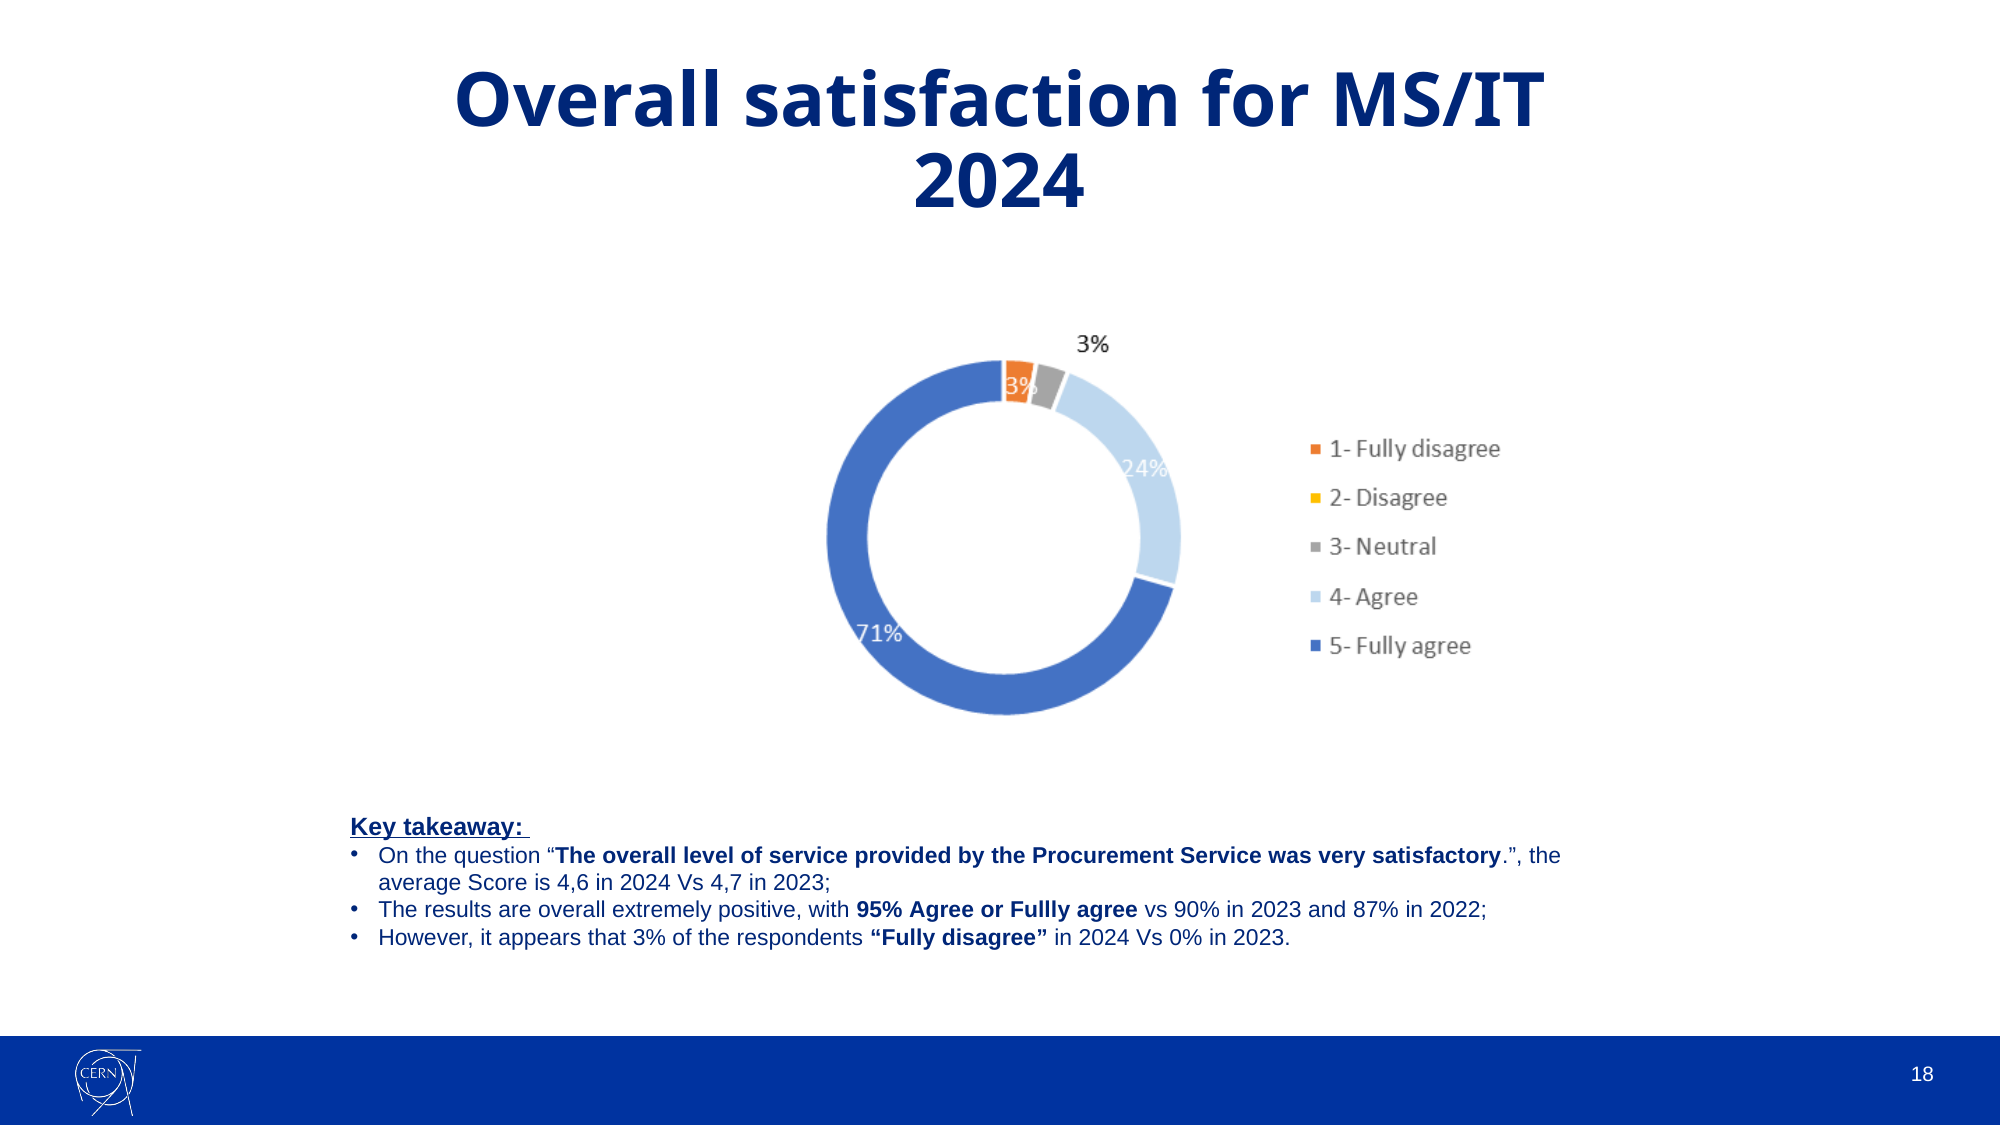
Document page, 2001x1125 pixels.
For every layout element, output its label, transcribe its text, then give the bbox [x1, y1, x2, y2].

text_box Key takeaway: On the question “The overall level of service provided by the Procurement Service was very satisfactory.”, the average Score is 4,6 in 2024 Vs 4,7 in 2023; The results are overall extremely positive, with 95% Agree or Fullly agree vs 90% in 2023 and 87% in 2022; However, it appears that 3% of the respondents “Fully disagree” in 2024 Vs 0% in 2023. [335, 802, 1665, 985]
picture [785, 321, 1512, 735]
title Overall satisfaction for MS/IT 2024 [66, 61, 1933, 237]
slide_number 18 [1822, 1042, 1934, 1103]
